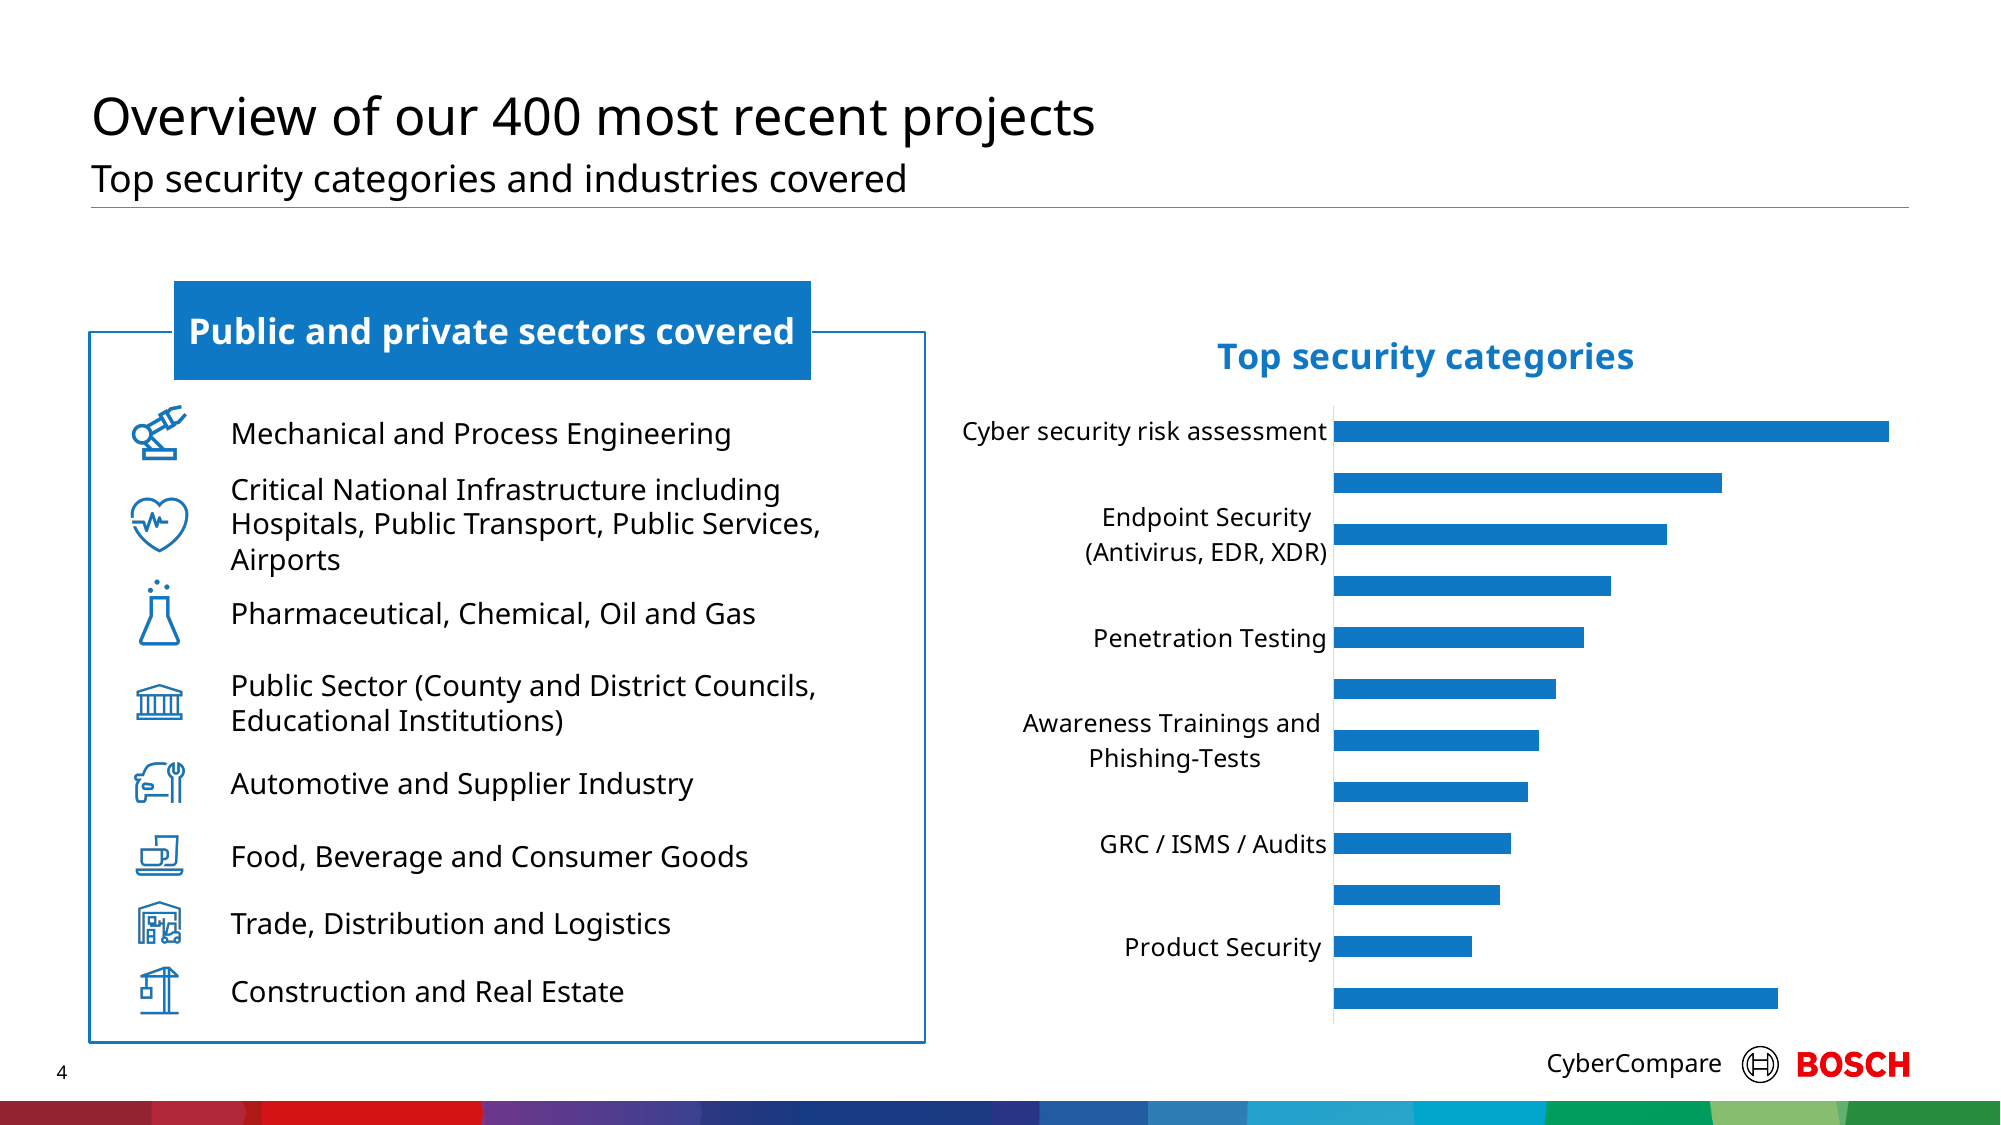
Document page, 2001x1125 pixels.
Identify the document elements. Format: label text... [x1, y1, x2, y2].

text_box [118, 391, 874, 474]
title Overview of our 400 most recent projects [91, 0, 1909, 146]
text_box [125, 487, 874, 559]
subtitle Top security categories and industries covered [91, 154, 1909, 808]
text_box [131, 962, 874, 1019]
text_box [89, 331, 926, 1044]
chart [942, 296, 1909, 1040]
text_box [131, 827, 874, 884]
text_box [120, 573, 874, 653]
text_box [129, 752, 874, 814]
text_box Public and private sectors covered [172, 279, 812, 381]
picture [1545, 1101, 2001, 1125]
picture [1741, 1043, 1911, 1085]
picture [0, 1101, 1414, 1125]
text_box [134, 897, 874, 949]
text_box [132, 666, 874, 738]
